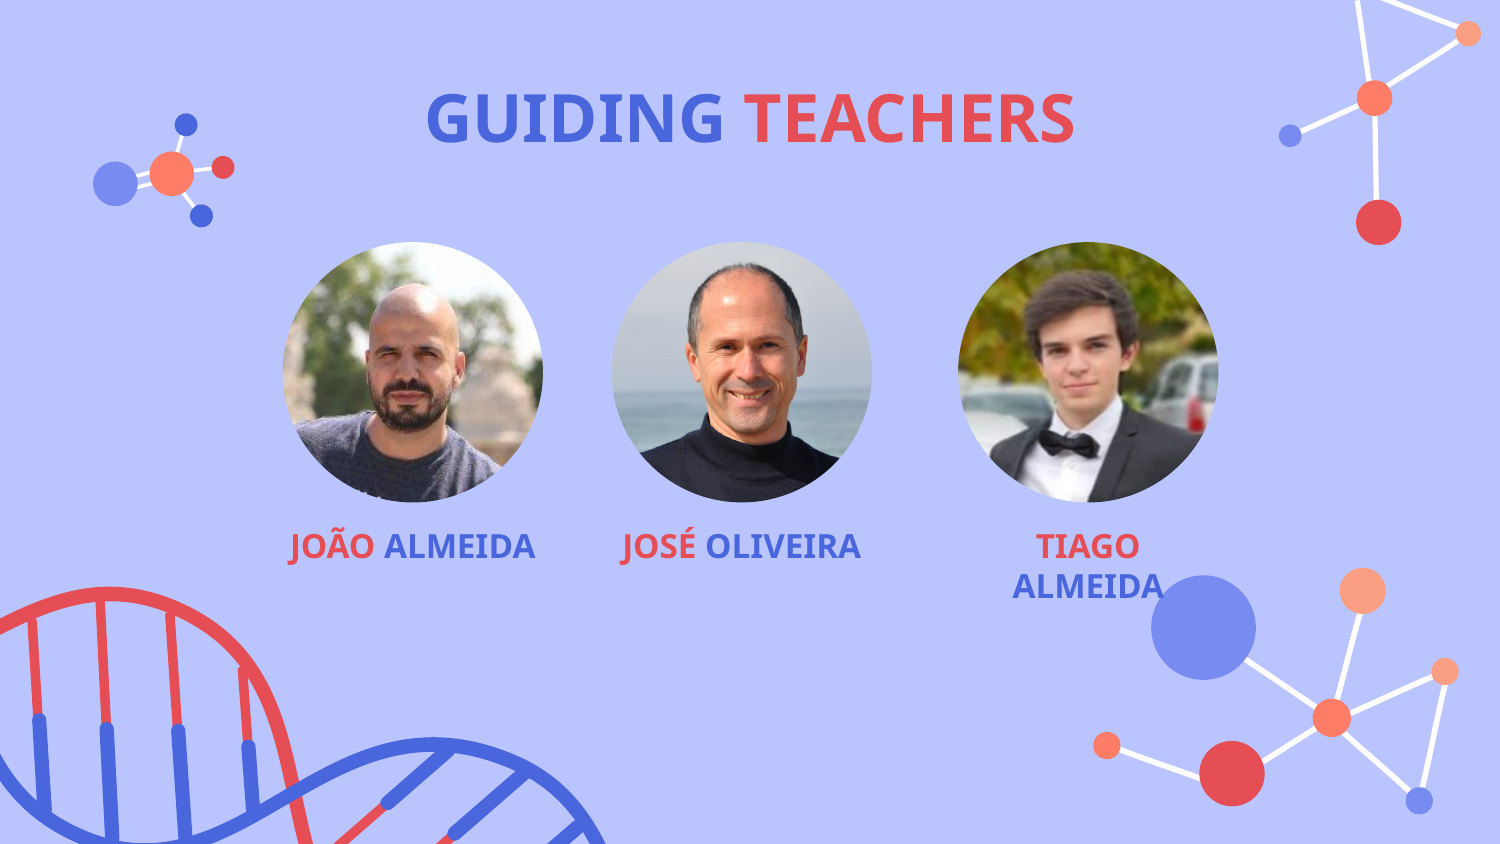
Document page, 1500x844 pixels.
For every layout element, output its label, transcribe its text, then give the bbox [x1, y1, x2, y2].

text_box TIAGO ALMEIDA [940, 525, 1072, 580]
text_box JOÃO ALMEIDA [265, 525, 561, 580]
picture [611, 241, 873, 503]
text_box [1077, 475, 1476, 840]
text_box GUIDING TEACHERS [116, 60, 1385, 155]
picture [282, 241, 544, 503]
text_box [82, 84, 256, 258]
picture [957, 241, 1219, 503]
text_box JOSÉ OLIVEIRA [594, 525, 890, 580]
